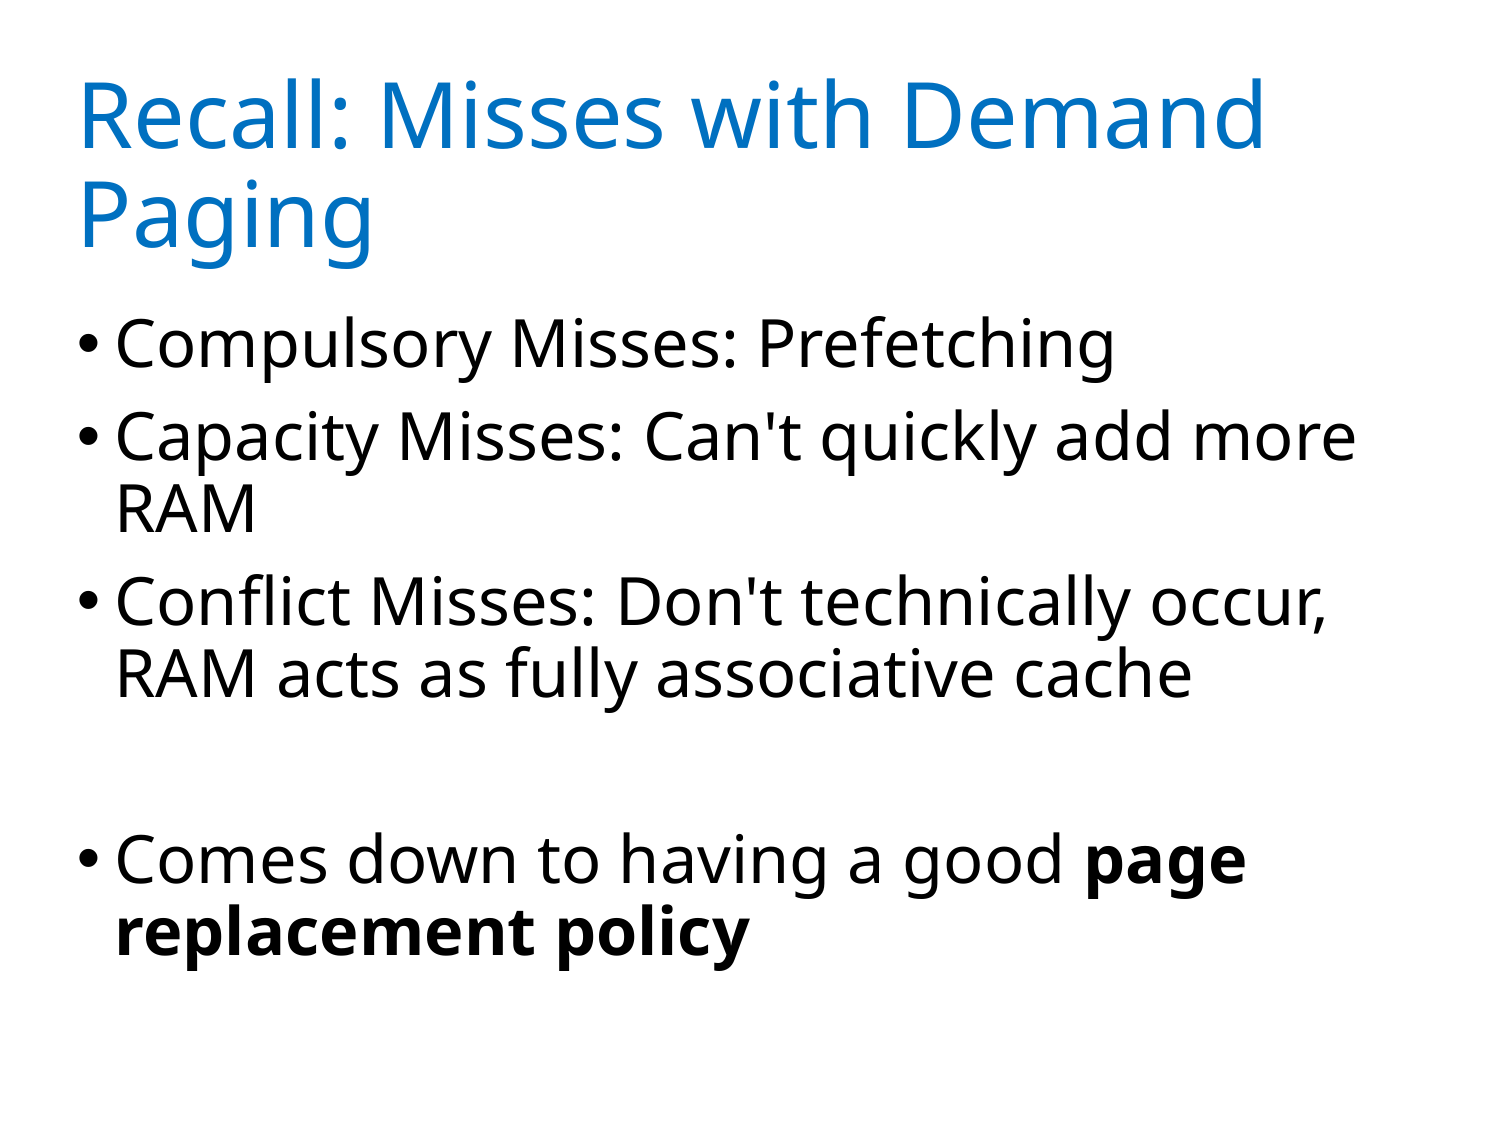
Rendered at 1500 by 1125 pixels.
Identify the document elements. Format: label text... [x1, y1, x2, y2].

title Recall: Misses with Demand Paging [61, 59, 1415, 278]
list Compulsory Misses: Prefetching Capacity Misses: Can't quickly add more RAM Conflict Misses: Don't technically occur, RAM acts as fully associative cache Comes down to having a good page replacement policy [61, 302, 1439, 1017]
